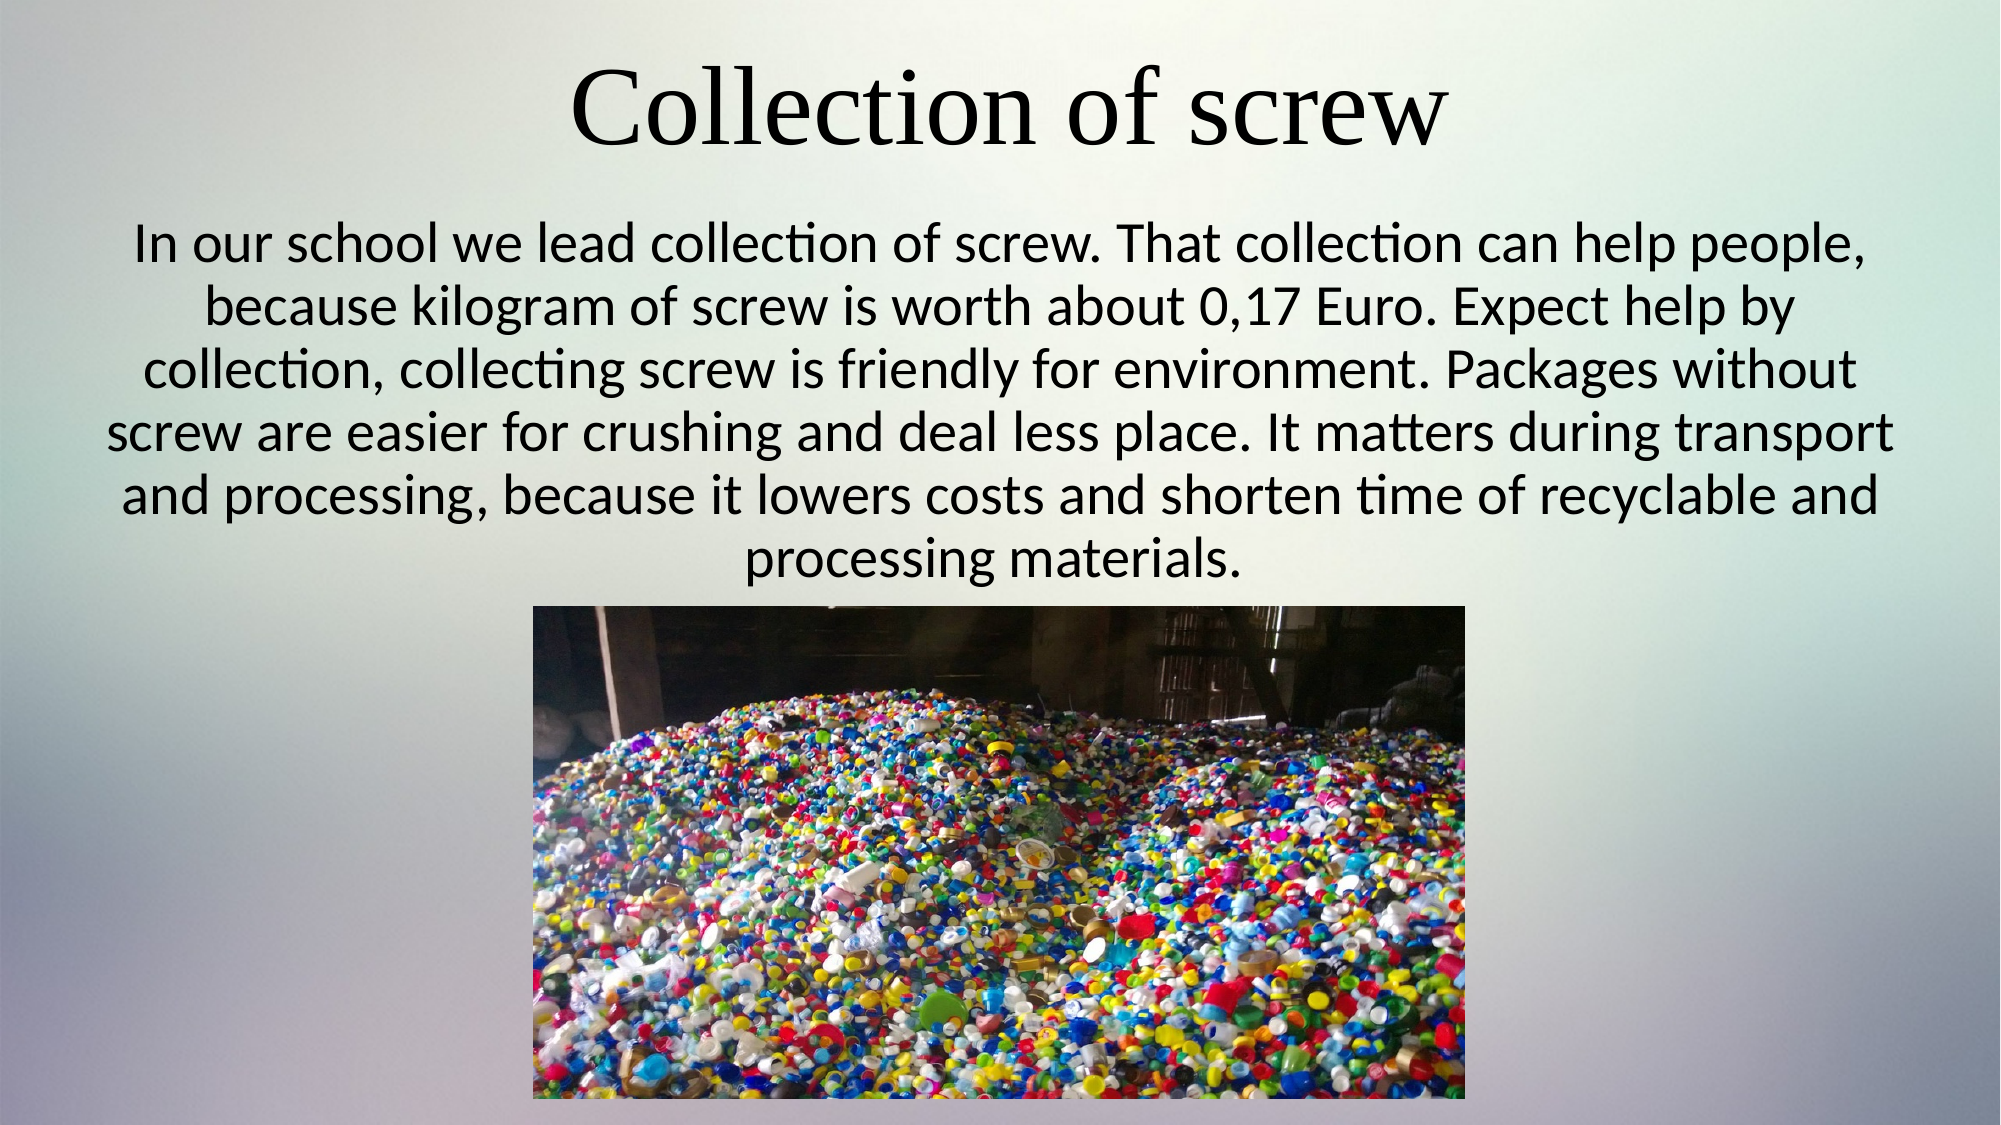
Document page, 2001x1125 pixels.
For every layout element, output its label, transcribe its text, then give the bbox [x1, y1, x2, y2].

picture [0, 0, 2001, 1125]
list In our school we lead collection of screw. That collection can help people, because kilogram of screw is worth about 0,17 Euro. Expect help by collection, collecting screw is friendly for environment. Packages without screw are easier for crushing and deal less place. It matters during transport and processing, because it lowers costs and shorten time of recyclable and processing materials. [40, 204, 1923, 649]
title Collection of screw [147, 0, 1874, 204]
